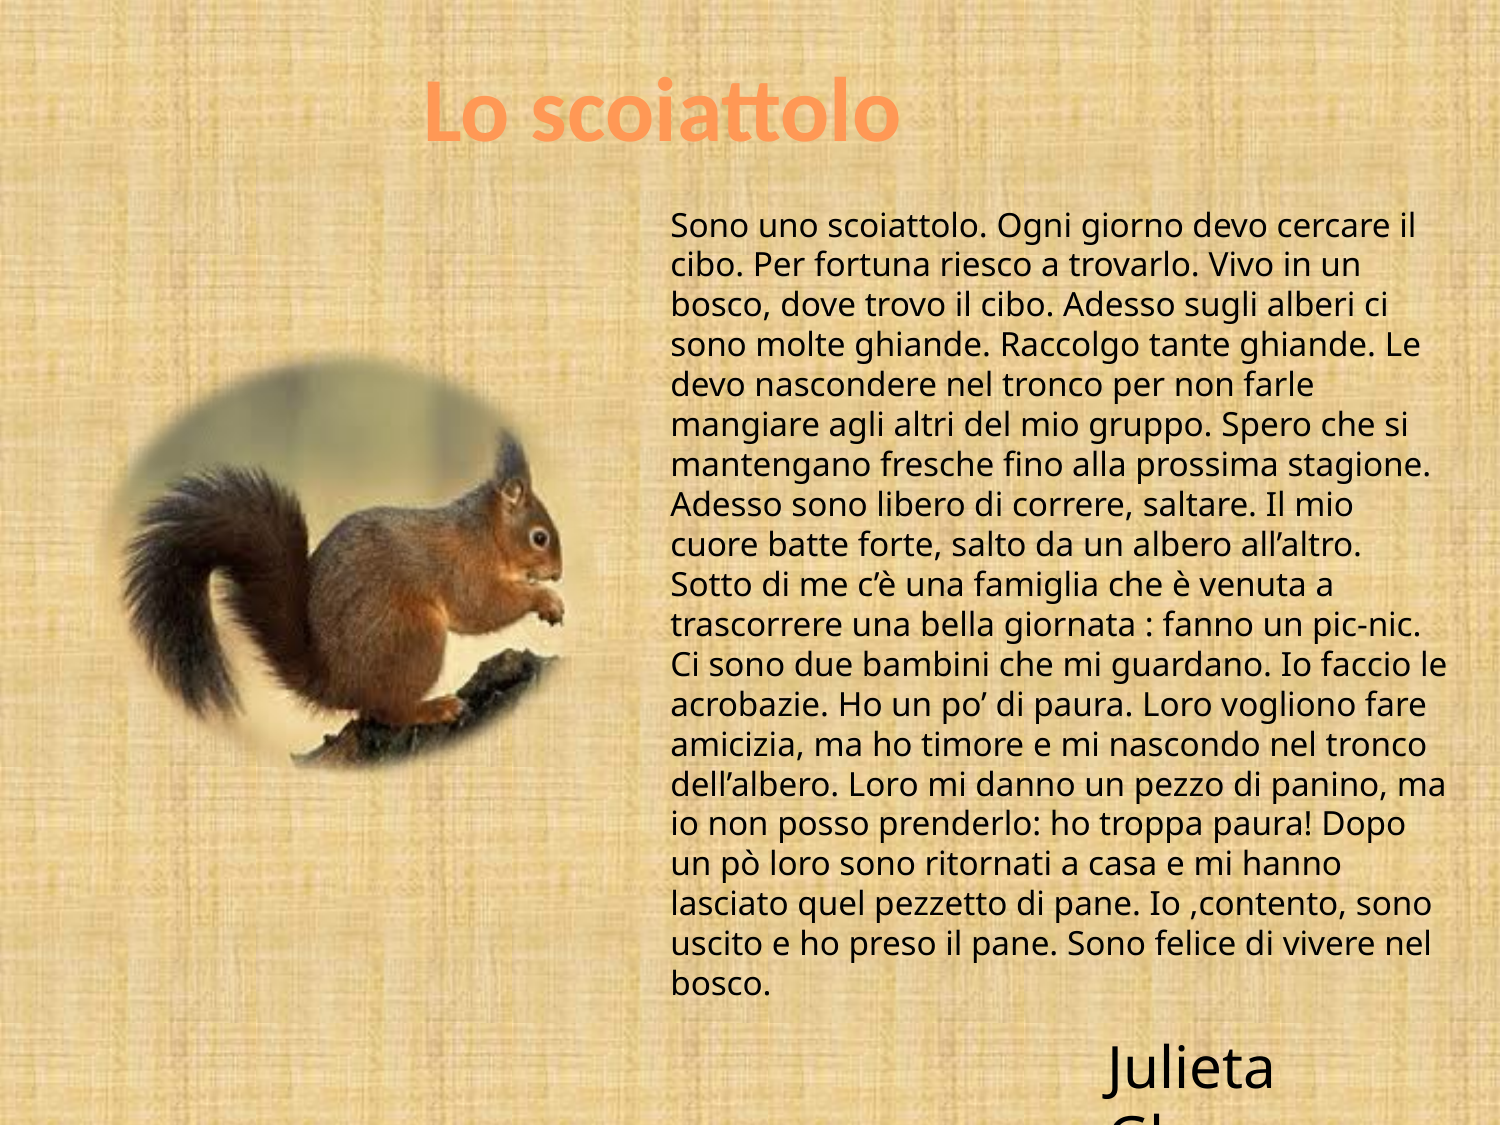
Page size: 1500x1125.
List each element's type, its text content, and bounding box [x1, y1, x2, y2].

text_box Lo scoiattolo [408, 42, 918, 168]
picture [0, 0, 1500, 1125]
text_box Sono uno scoiattolo. Ogni giorno devo cercare il cibo. Per fortuna riesco a trovarlo. Vivo in un bosco, dove trovo il cibo. Adesso sugli alberi ci sono molte ghiande. Raccolgo tante ghiande. Le devo nascondere nel tronco per non farle mangiare agli altri del mio gruppo. Spero che si mantengano fresche fino alla prossima stagione. Adesso sono libero di correre, saltare. Il mio cuore batte forte, salto da un albero all’altro. Sotto di me c’è una famiglia che è venuta a trascorrere una bella giornata : fanno un pic-nic. Ci sono due bambini che mi guardano. Io faccio le acrobazie. Ho un po’ di paura. Loro vogliono fare amicizia, ma ho timore e mi nascondo nel tronco dell’albero. Loro mi danno un pezzo di panino, ma io non posso prenderlo: ho troppa paura! Dopo un pò loro sono ritornati a casa e mi hanno lasciato quel pezzetto di pane. Io ,contento, sono uscito e ho preso il pane. Sono felice di vivere nel bosco. [655, 196, 1464, 1050]
text_box Julieta Ghazaryan [1092, 1023, 1500, 1125]
